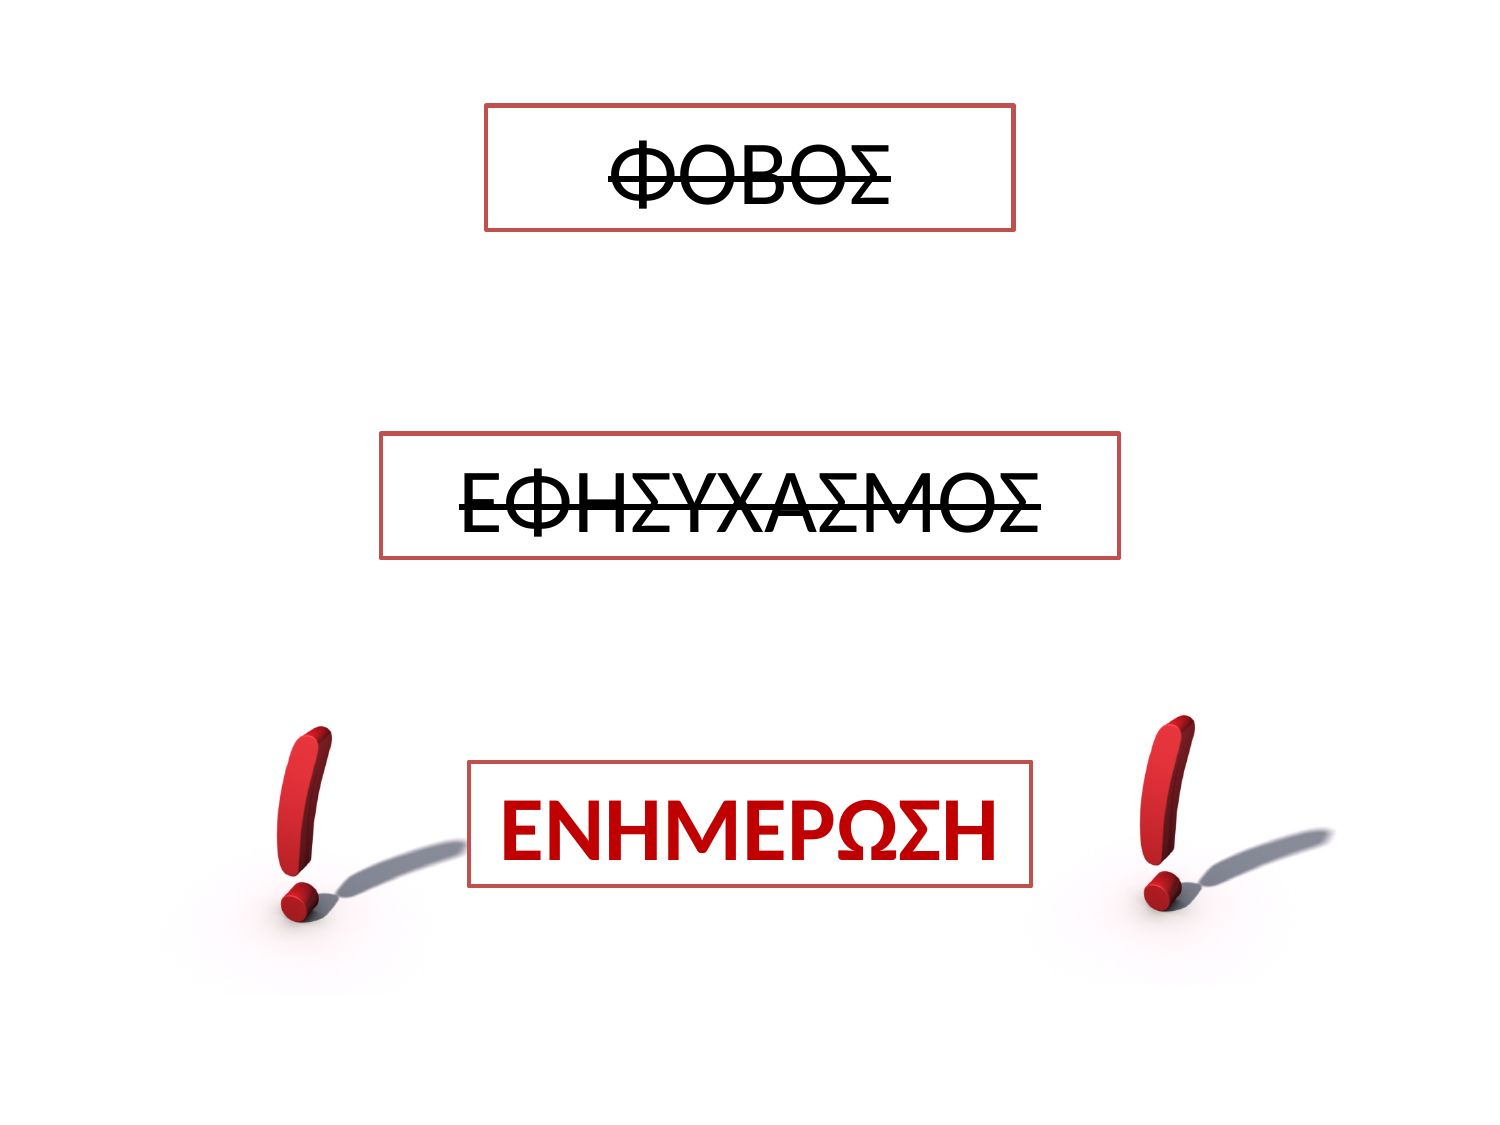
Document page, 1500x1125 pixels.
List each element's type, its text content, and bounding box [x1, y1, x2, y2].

text_box ΕΝΗΜΕΡΩΣΗ [525, 760, 939, 888]
picture [81, 667, 520, 997]
text_box ΕΦΗΣΥΧΑΣΜΟΣ [379, 431, 1121, 560]
picture [944, 655, 1383, 985]
text_box ΦΟΒΟΣ [484, 103, 1016, 232]
